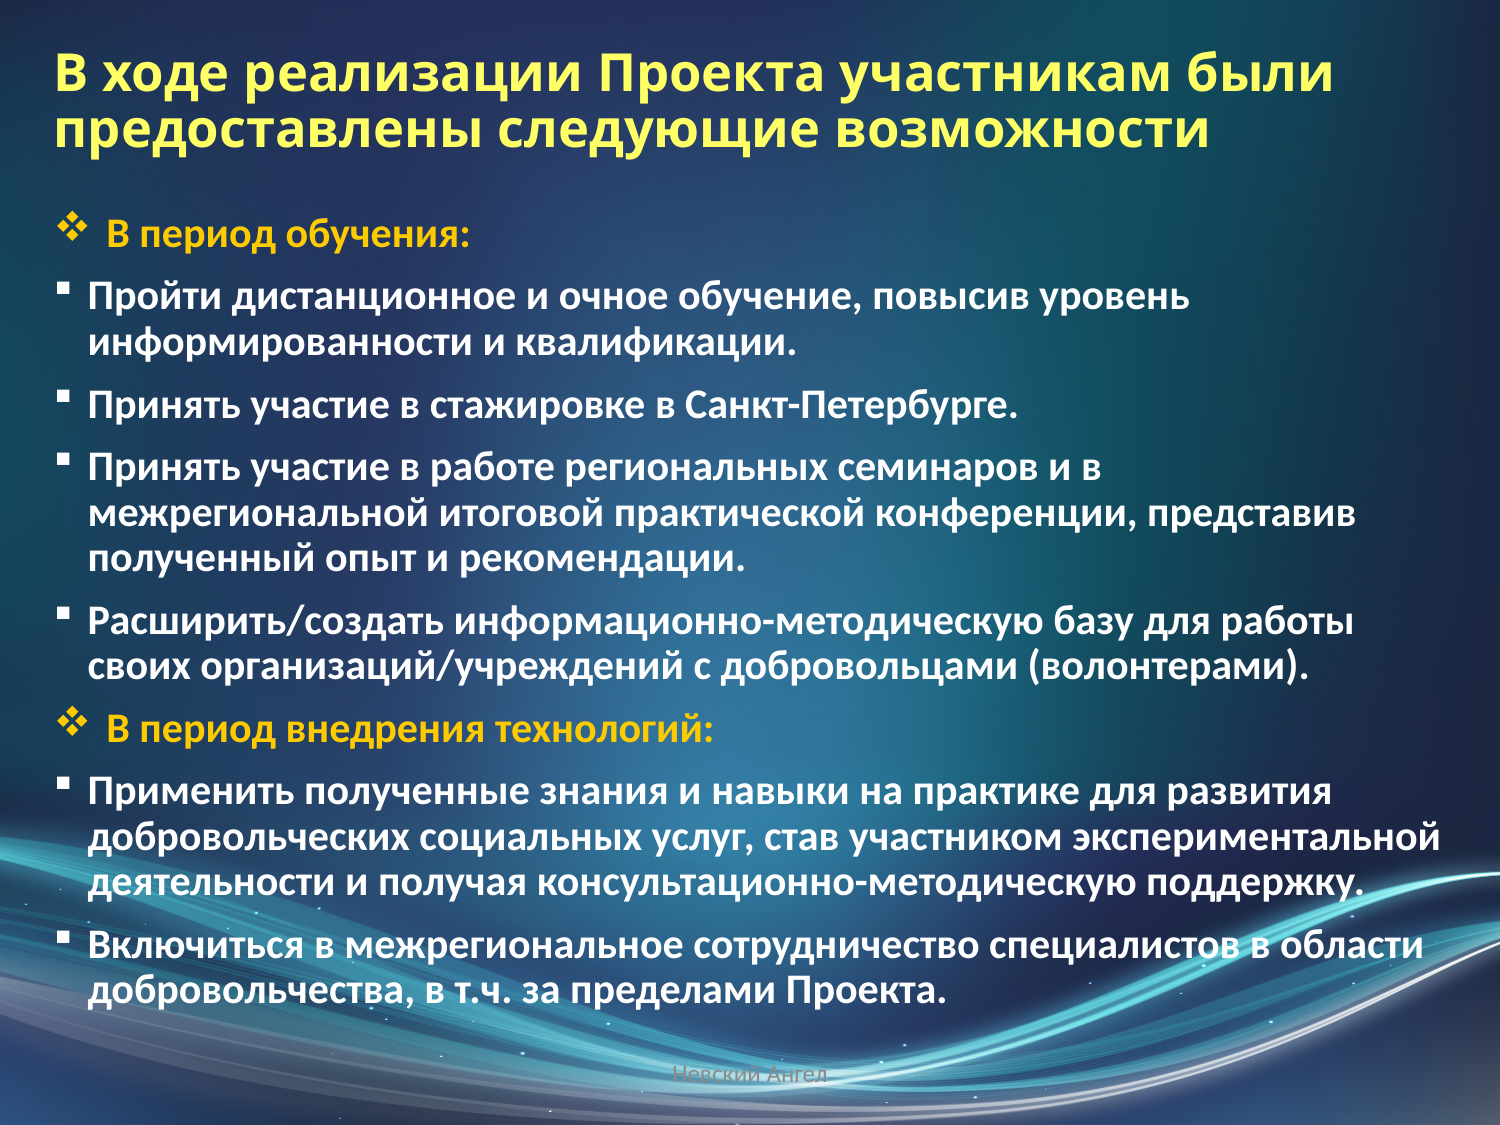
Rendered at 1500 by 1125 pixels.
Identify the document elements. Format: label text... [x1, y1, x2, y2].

list В ходе реализации Проекта участникам были предоставлены следующие возможности В период обучения: Пройти дистанционное и очное обучение, повысив уровень информированности и квалификации. Принять участие в стажировке в Санкт-Петербурге. Принять участие в работе региональных семинаров и в межрегиональной итоговой практической конференции, представив полученный опыт и рекомендации. Расширить/создать информационно-методическую базу для работы своих организаций/учреждений с добровольцами (волонтерами). В период внедрения технологий: Применить полученные знания и навыки на практике для развития добровольческих социальных услуг, став участником экспериментальной деятельности и получая консультационно-методическую поддержку. Включиться в межрегиональное сотрудничество специалистов в области добровольчества, в т.ч. за пределами Проекта. [38, 38, 1466, 1050]
picture [0, 0, 1500, 1125]
footer Невский Ангел [496, 1042, 1004, 1103]
